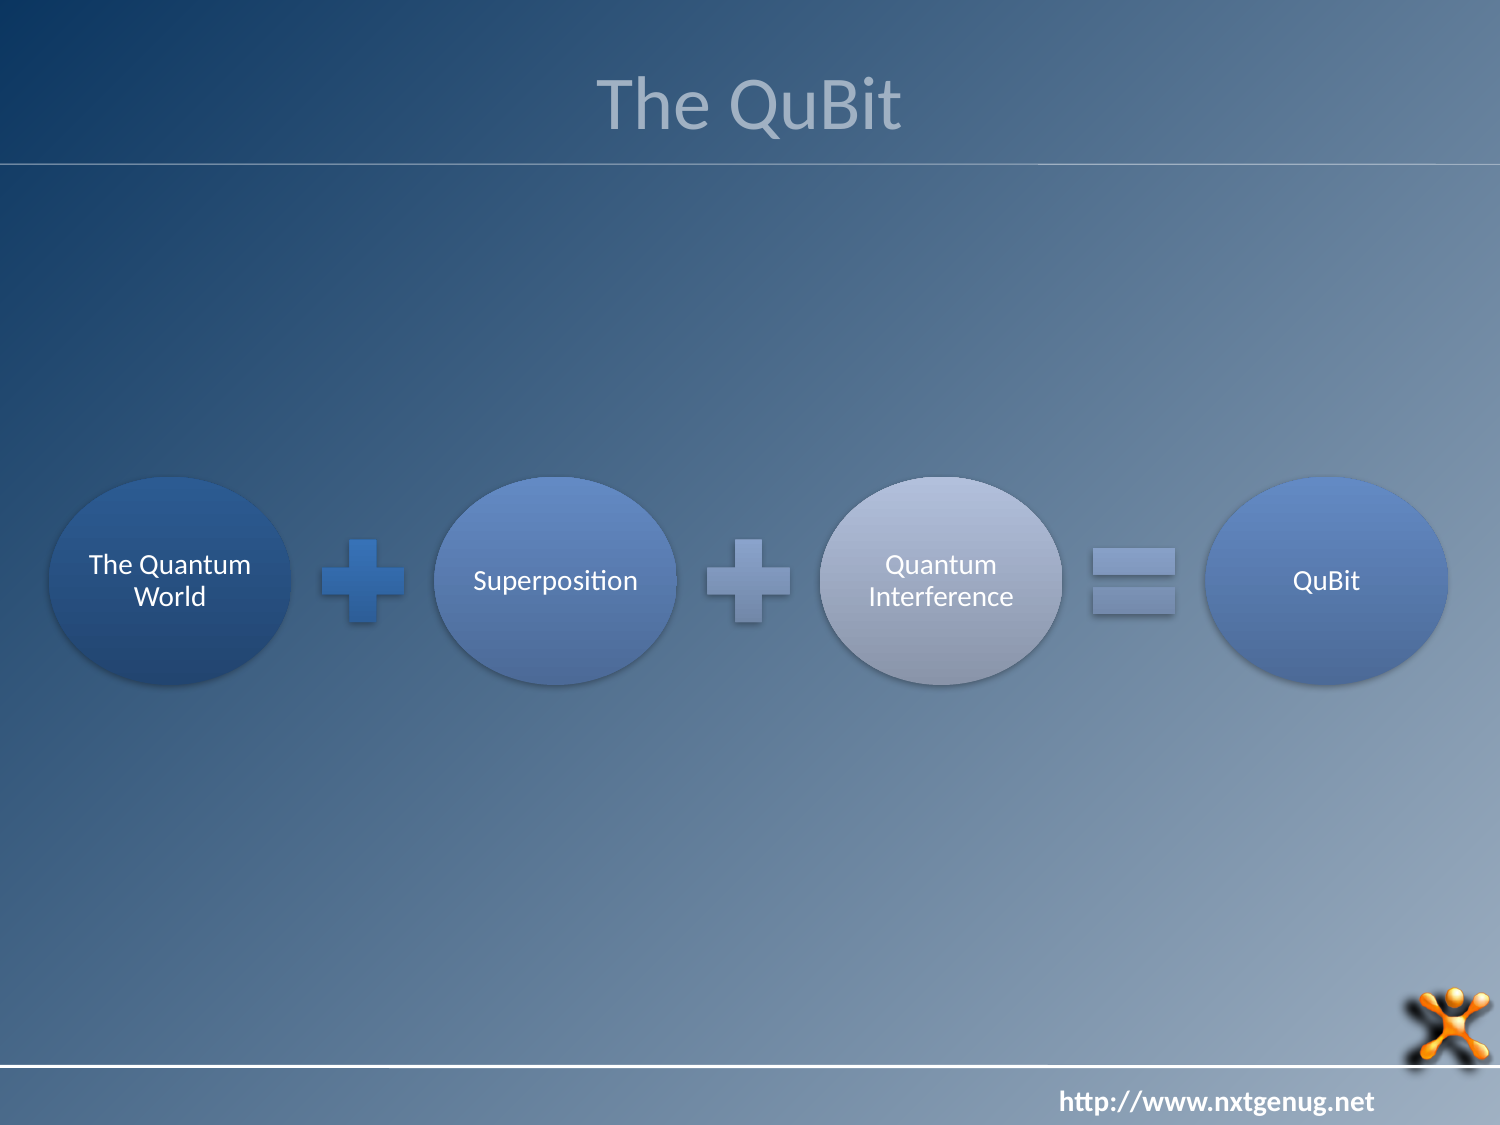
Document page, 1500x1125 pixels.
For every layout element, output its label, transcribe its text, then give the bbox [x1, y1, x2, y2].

picture [1416, 984, 1500, 1065]
title The QuBit [75, 45, 1425, 153]
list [48, 200, 1449, 962]
